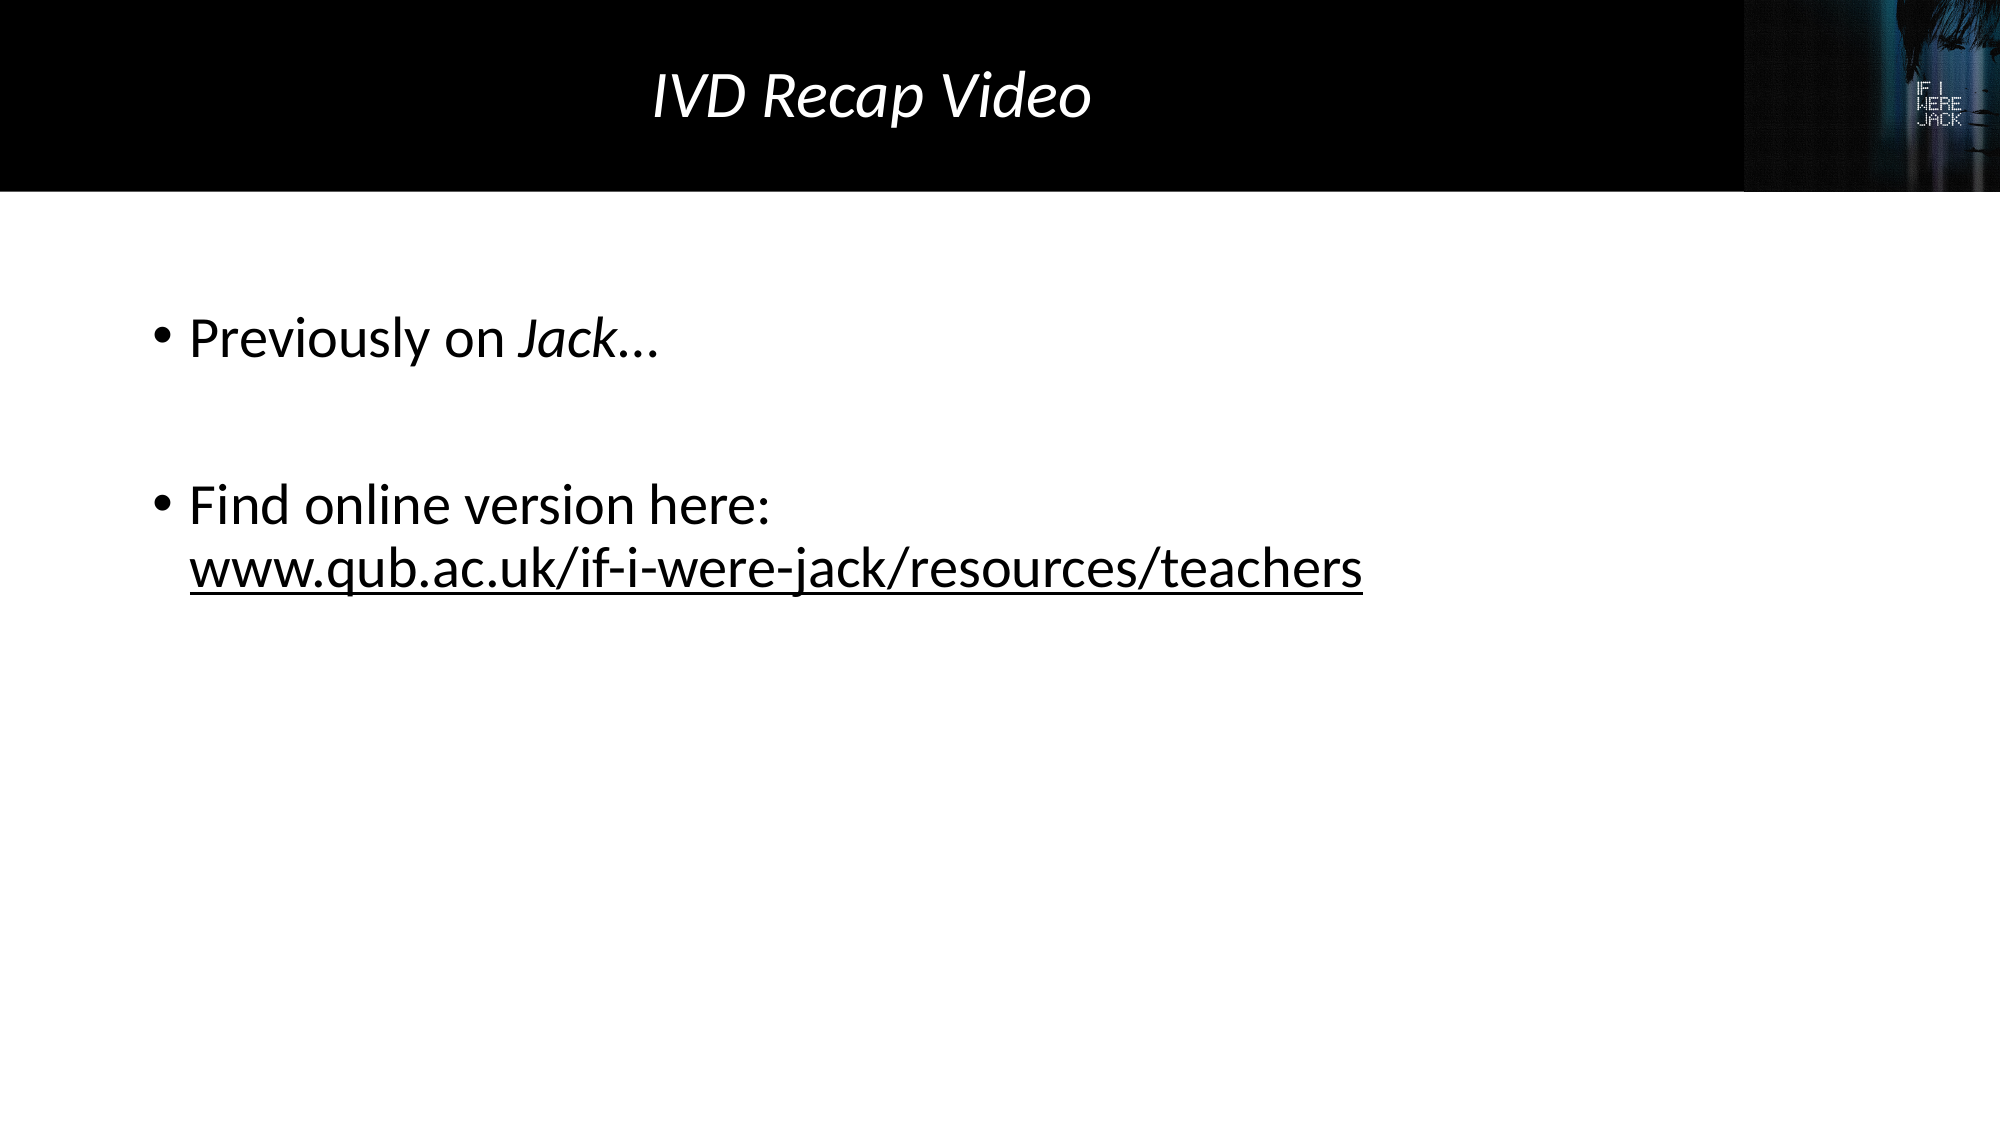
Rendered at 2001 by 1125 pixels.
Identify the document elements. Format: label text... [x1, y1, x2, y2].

title IVD Recap Video [0, 0, 1744, 192]
list Previously on Jack… Find online version here: www.qub.ac.uk/if-i-were-jack/resources/teachers [137, 299, 1863, 1014]
picture [1744, 0, 2000, 192]
